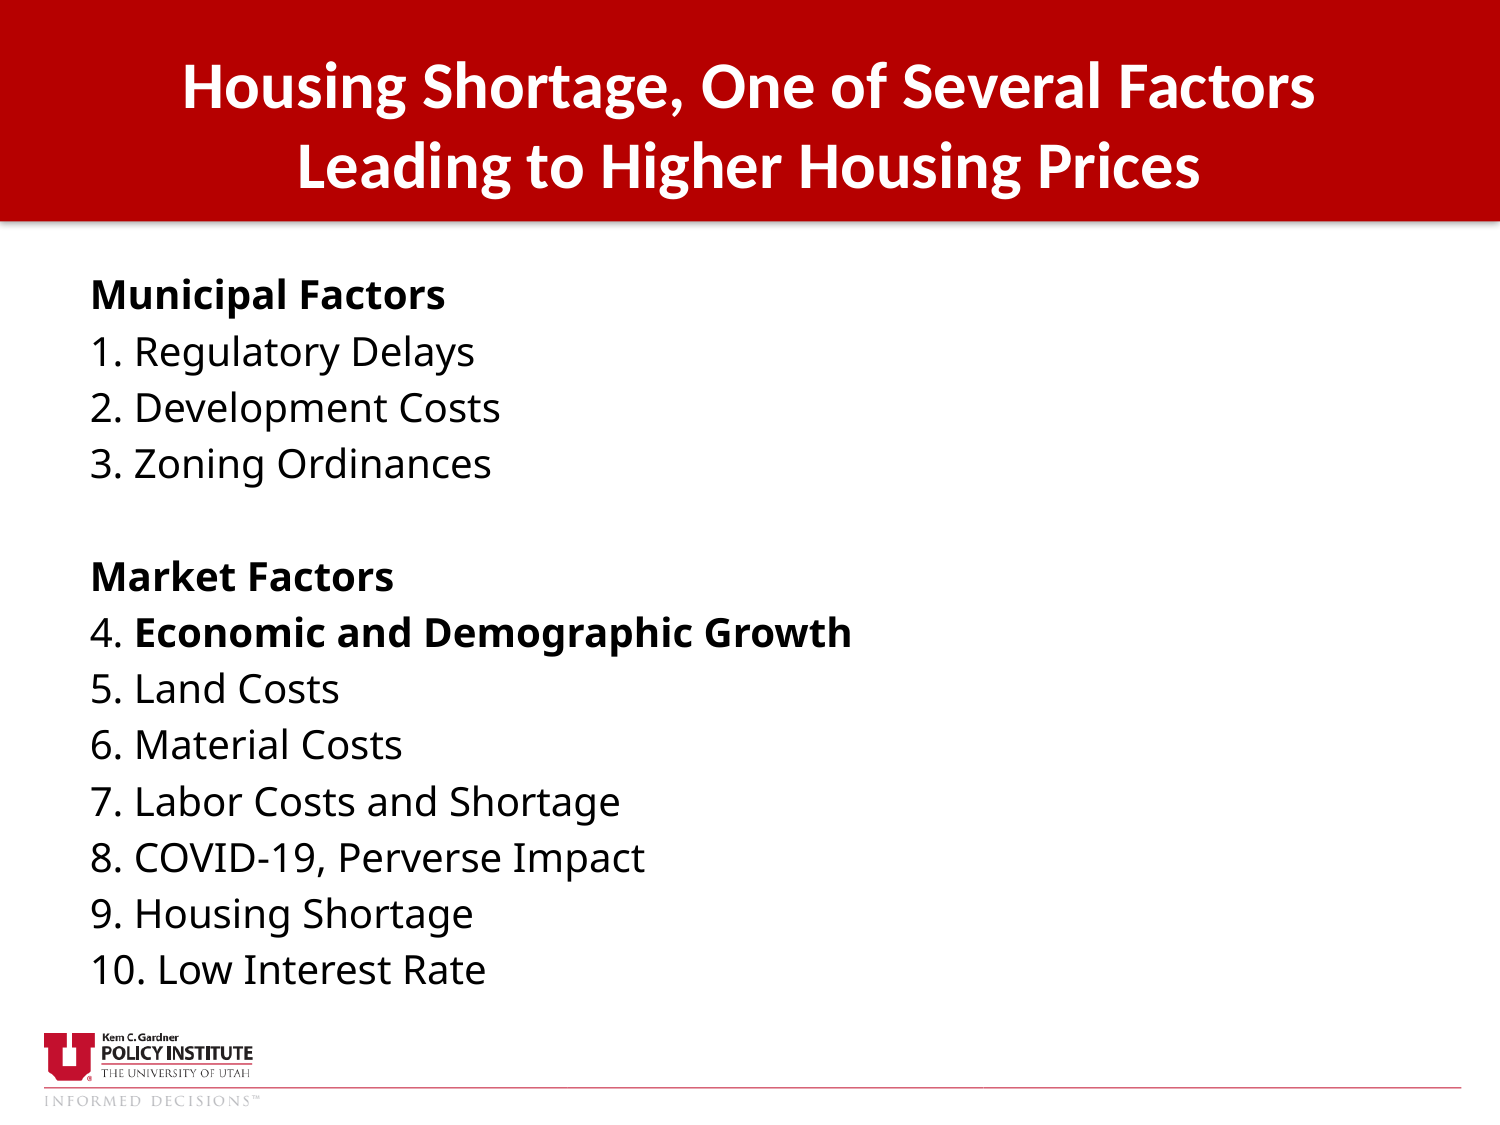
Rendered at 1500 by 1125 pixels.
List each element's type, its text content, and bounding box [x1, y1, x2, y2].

text_box Housing Shortage, One of Several Factors Leading to Higher Housing Prices [74, 34, 1425, 262]
text_box [0, 0, 1500, 222]
text_box Municipal Factors 1. Regulatory Delays 2. Development Costs 3. Zoning Ordinances Market Factors 4. Economic and Demographic Growth 5. Land Costs 6. Material Costs 7. Labor Costs and Shortage 8. COVID-19, Perverse Impact 9. Housing Shortage 10. Low Interest Rate [74, 262, 1425, 1005]
text_box [699, 1029, 731, 1106]
